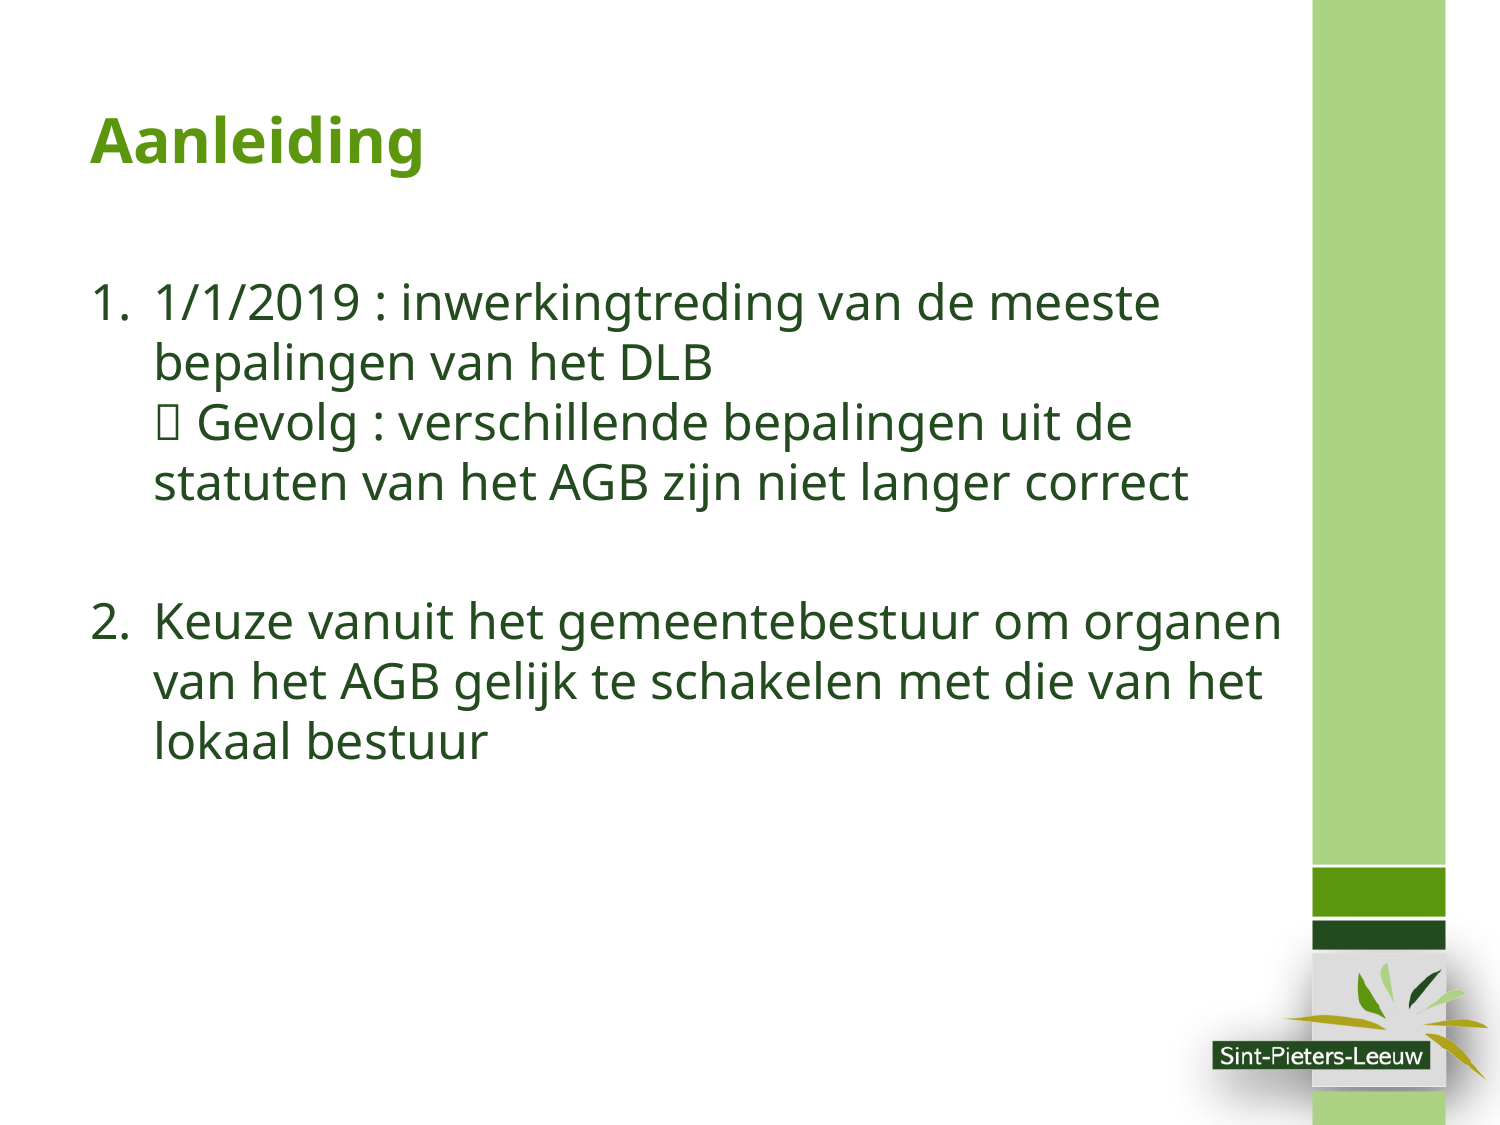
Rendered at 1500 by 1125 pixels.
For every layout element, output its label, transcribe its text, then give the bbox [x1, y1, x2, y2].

title Aanleiding [75, 45, 1306, 233]
list 1/1/2019 : inwerkingtreding van de meeste bepalingen van het DLB  Gevolg : verschillende bepalingen uit de statuten van het AGB zijn niet langer correct Keuze vanuit het gemeentebestuur om organen van het AGB gelijk te schakelen met die van het lokaal bestuur [75, 262, 1306, 1005]
picture [0, 0, 1500, 1125]
